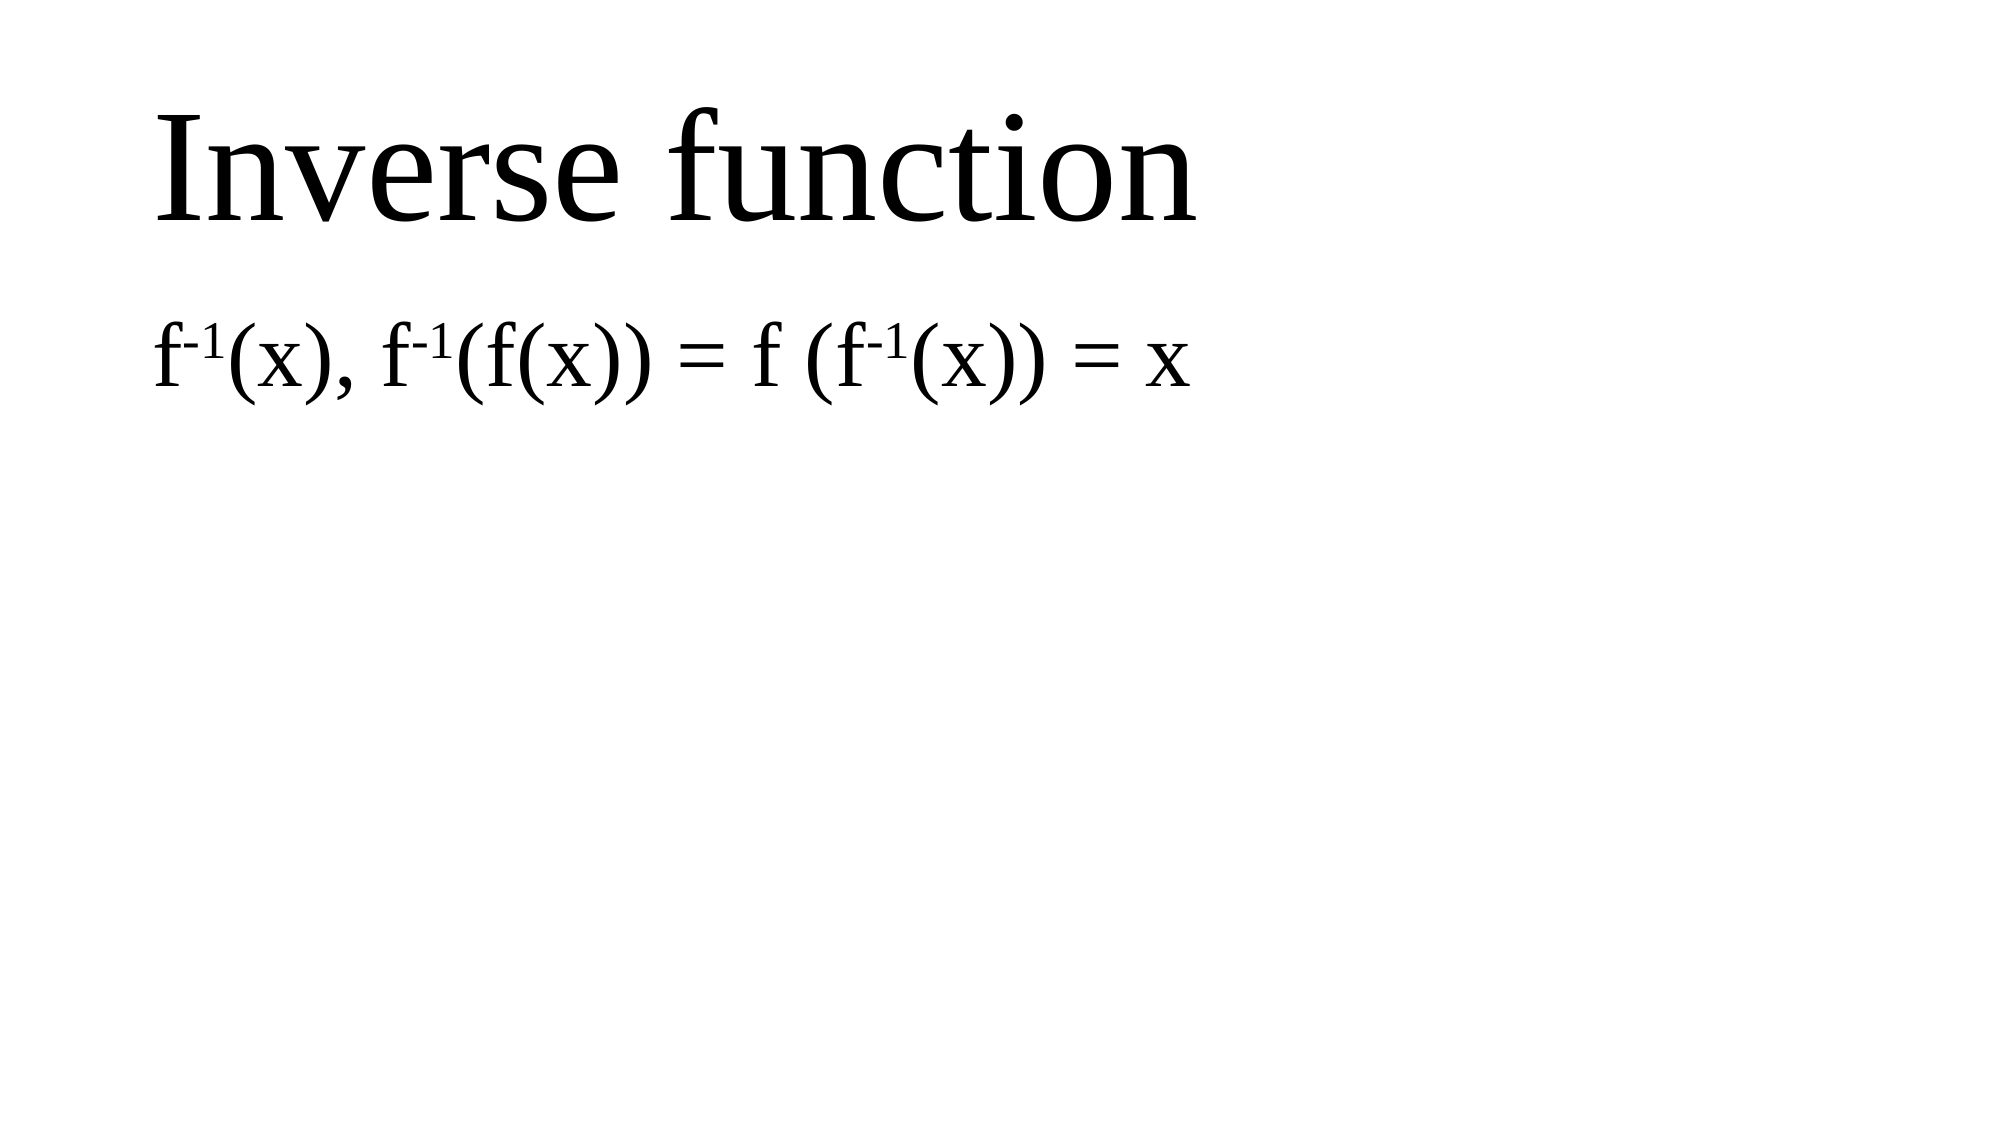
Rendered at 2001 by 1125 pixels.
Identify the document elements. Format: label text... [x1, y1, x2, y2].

list f-1(x), f-1(f(x)) = f (f-1(x)) = x [137, 299, 1863, 1014]
title Inverse function [137, 59, 1863, 278]
